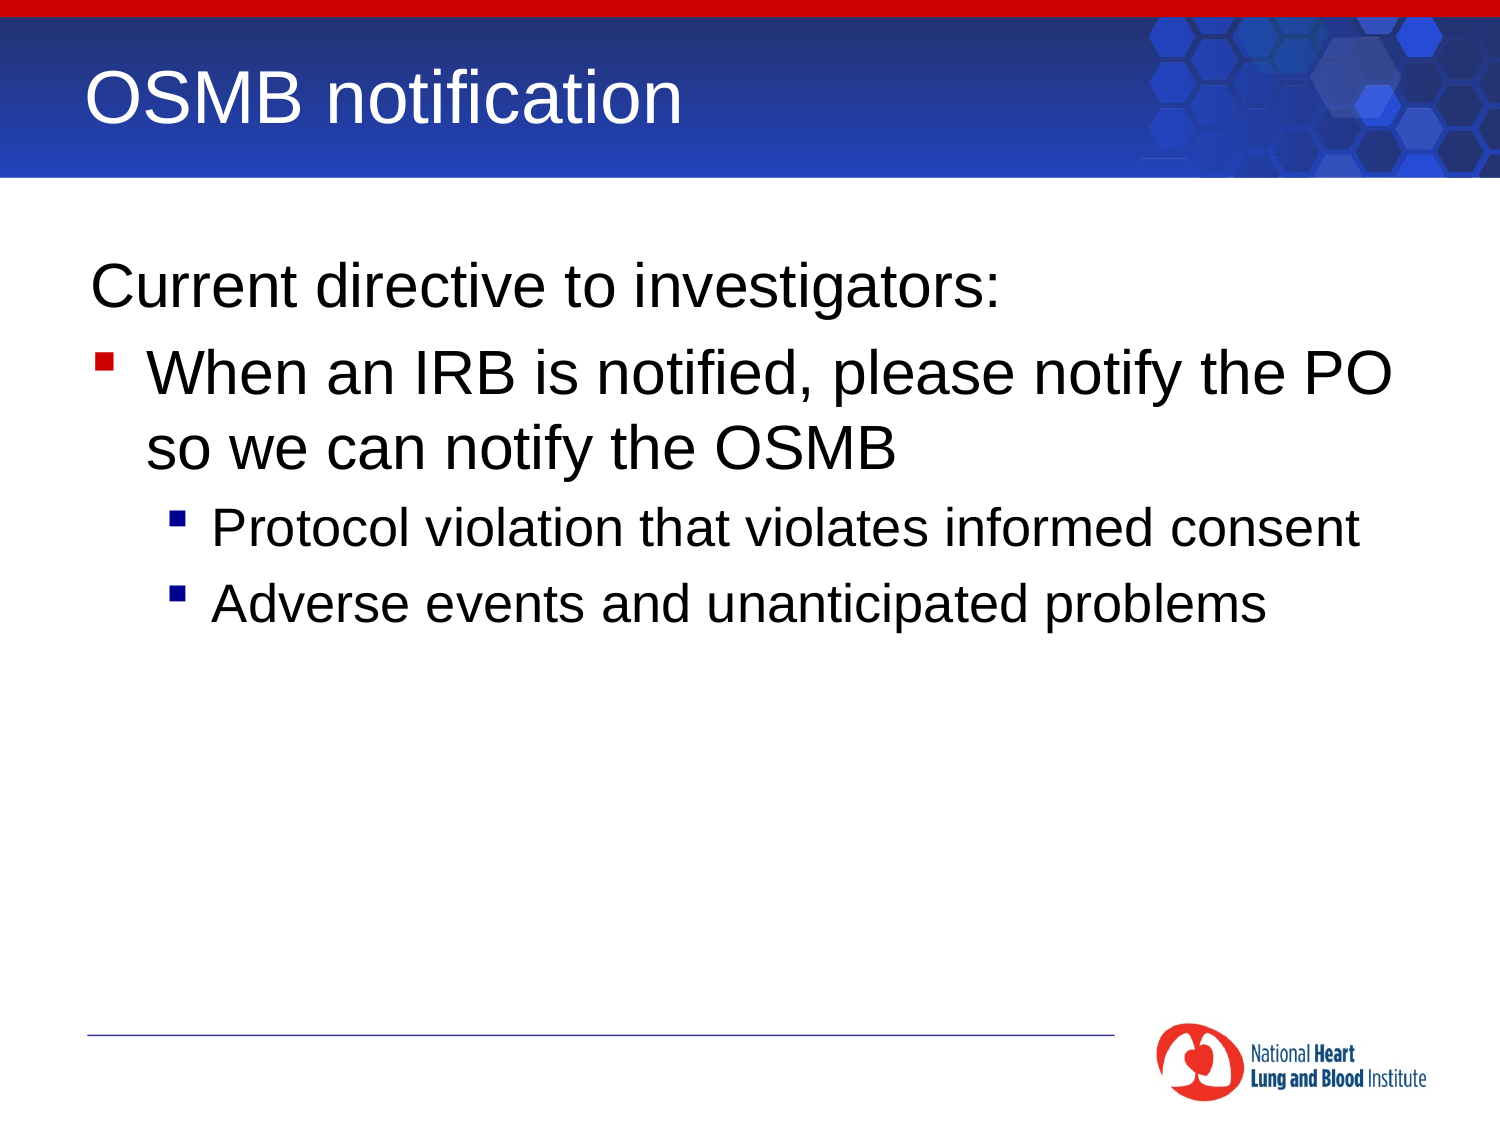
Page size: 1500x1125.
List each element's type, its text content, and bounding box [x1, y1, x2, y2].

picture [0, 18, 1500, 178]
list Current directive to investigators: When an IRB is notified, please notify the PO so we can notify the OSMB Protocol violation that violates informed consent Adverse events and unanticipated problems [75, 237, 1425, 980]
picture [1154, 1017, 1432, 1103]
title OSMB notification [68, 23, 1431, 163]
